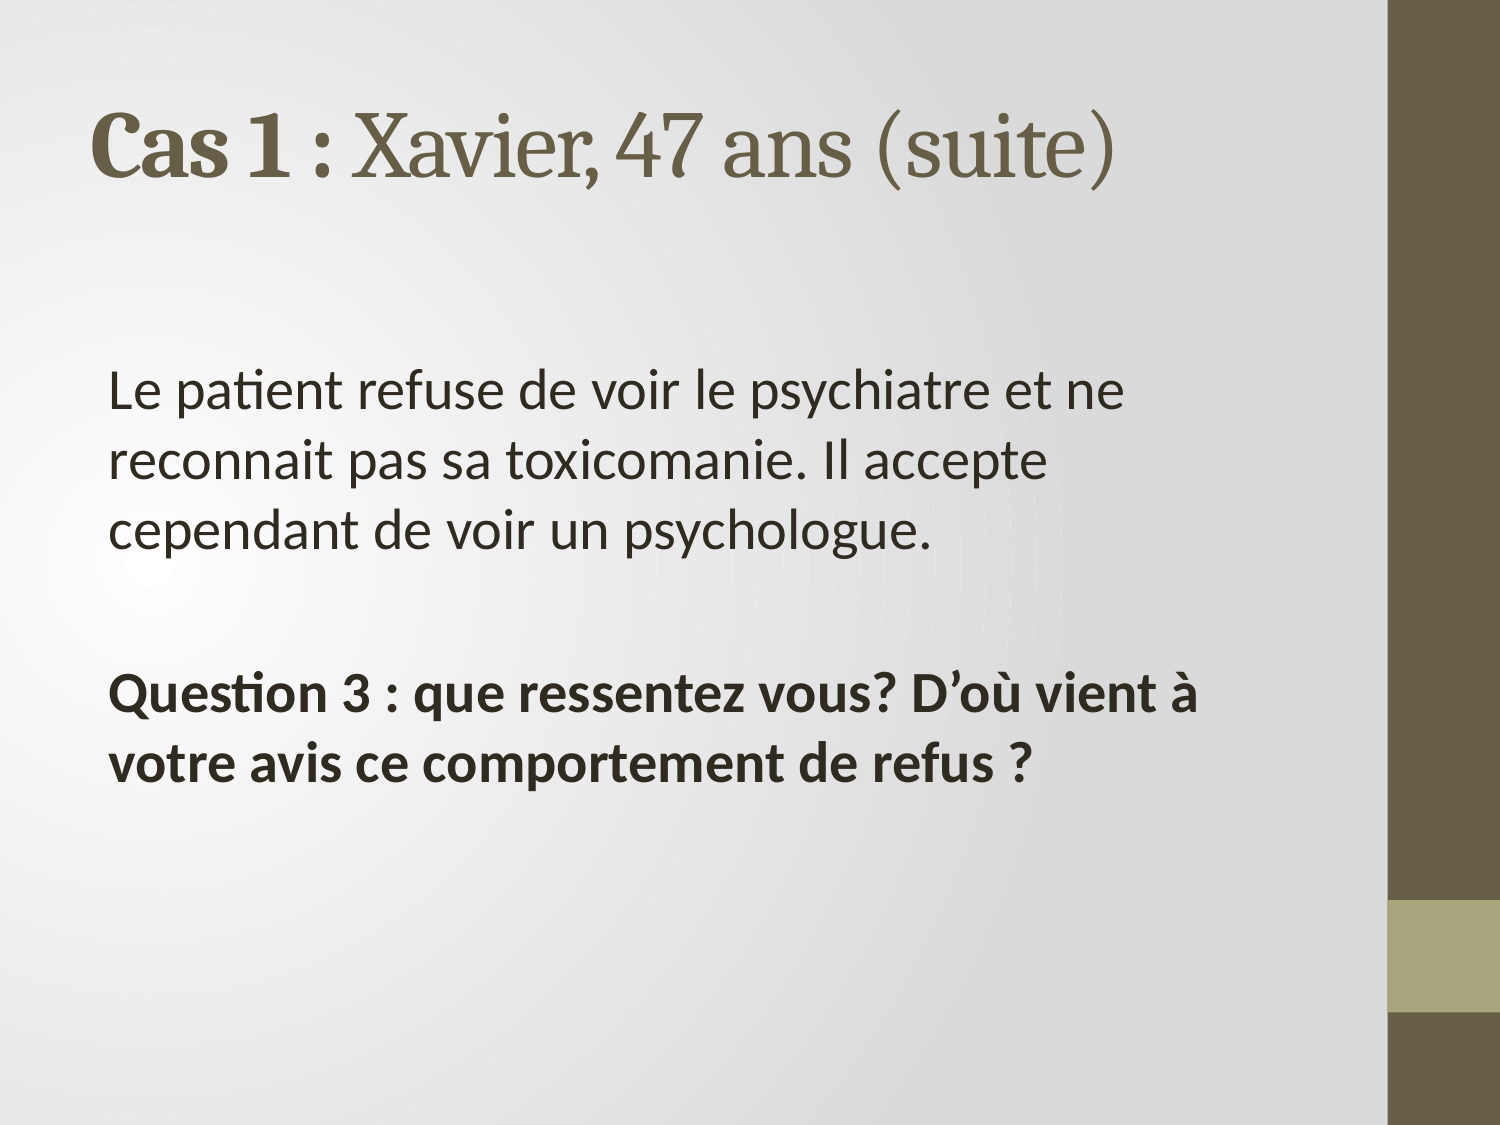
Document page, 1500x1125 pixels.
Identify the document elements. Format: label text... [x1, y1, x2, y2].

list Le patient refuse de voir le psychiatre et ne reconnait pas sa toxicomanie. Il accepte cependant de voir un psychologue. Question 3 : que ressentez vous? D’où vient à votre avis ce comportement de refus ? [75, 262, 1325, 1050]
title Cas 1 : Xavier, 47 ans (suite) [75, 45, 1325, 233]
